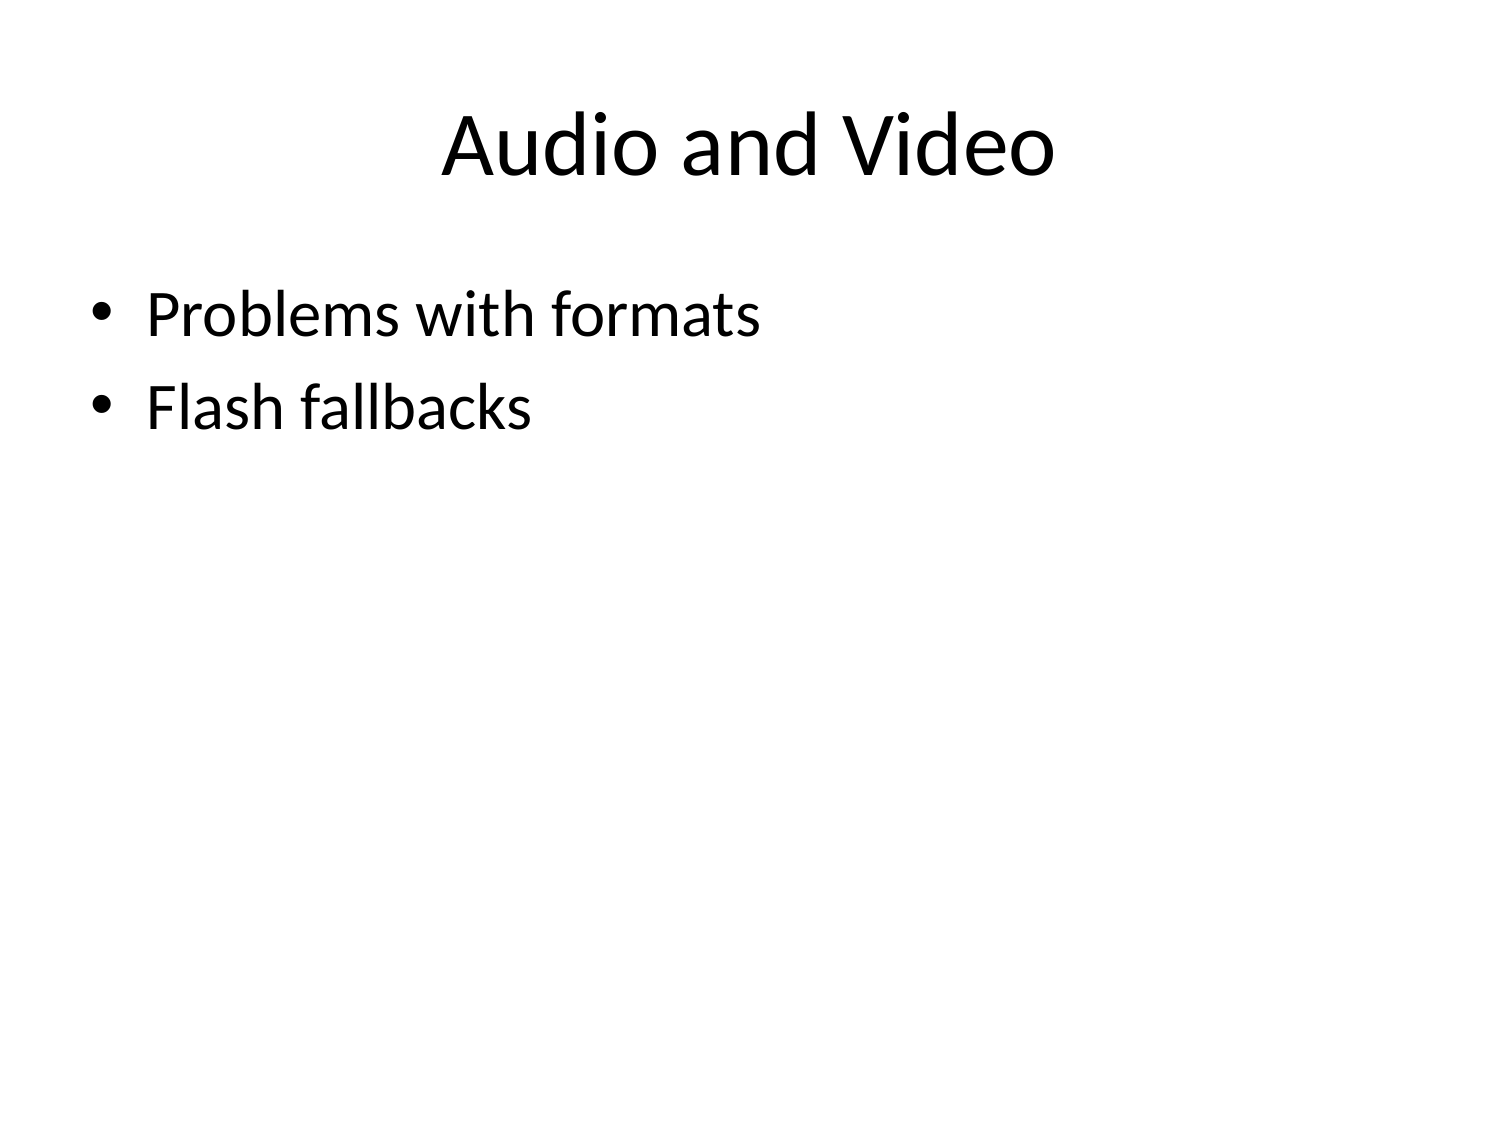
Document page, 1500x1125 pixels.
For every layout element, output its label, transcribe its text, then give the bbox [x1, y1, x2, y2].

list Problems with formats Flash fallbacks [75, 262, 1425, 1005]
title Audio and Video [75, 45, 1425, 233]
